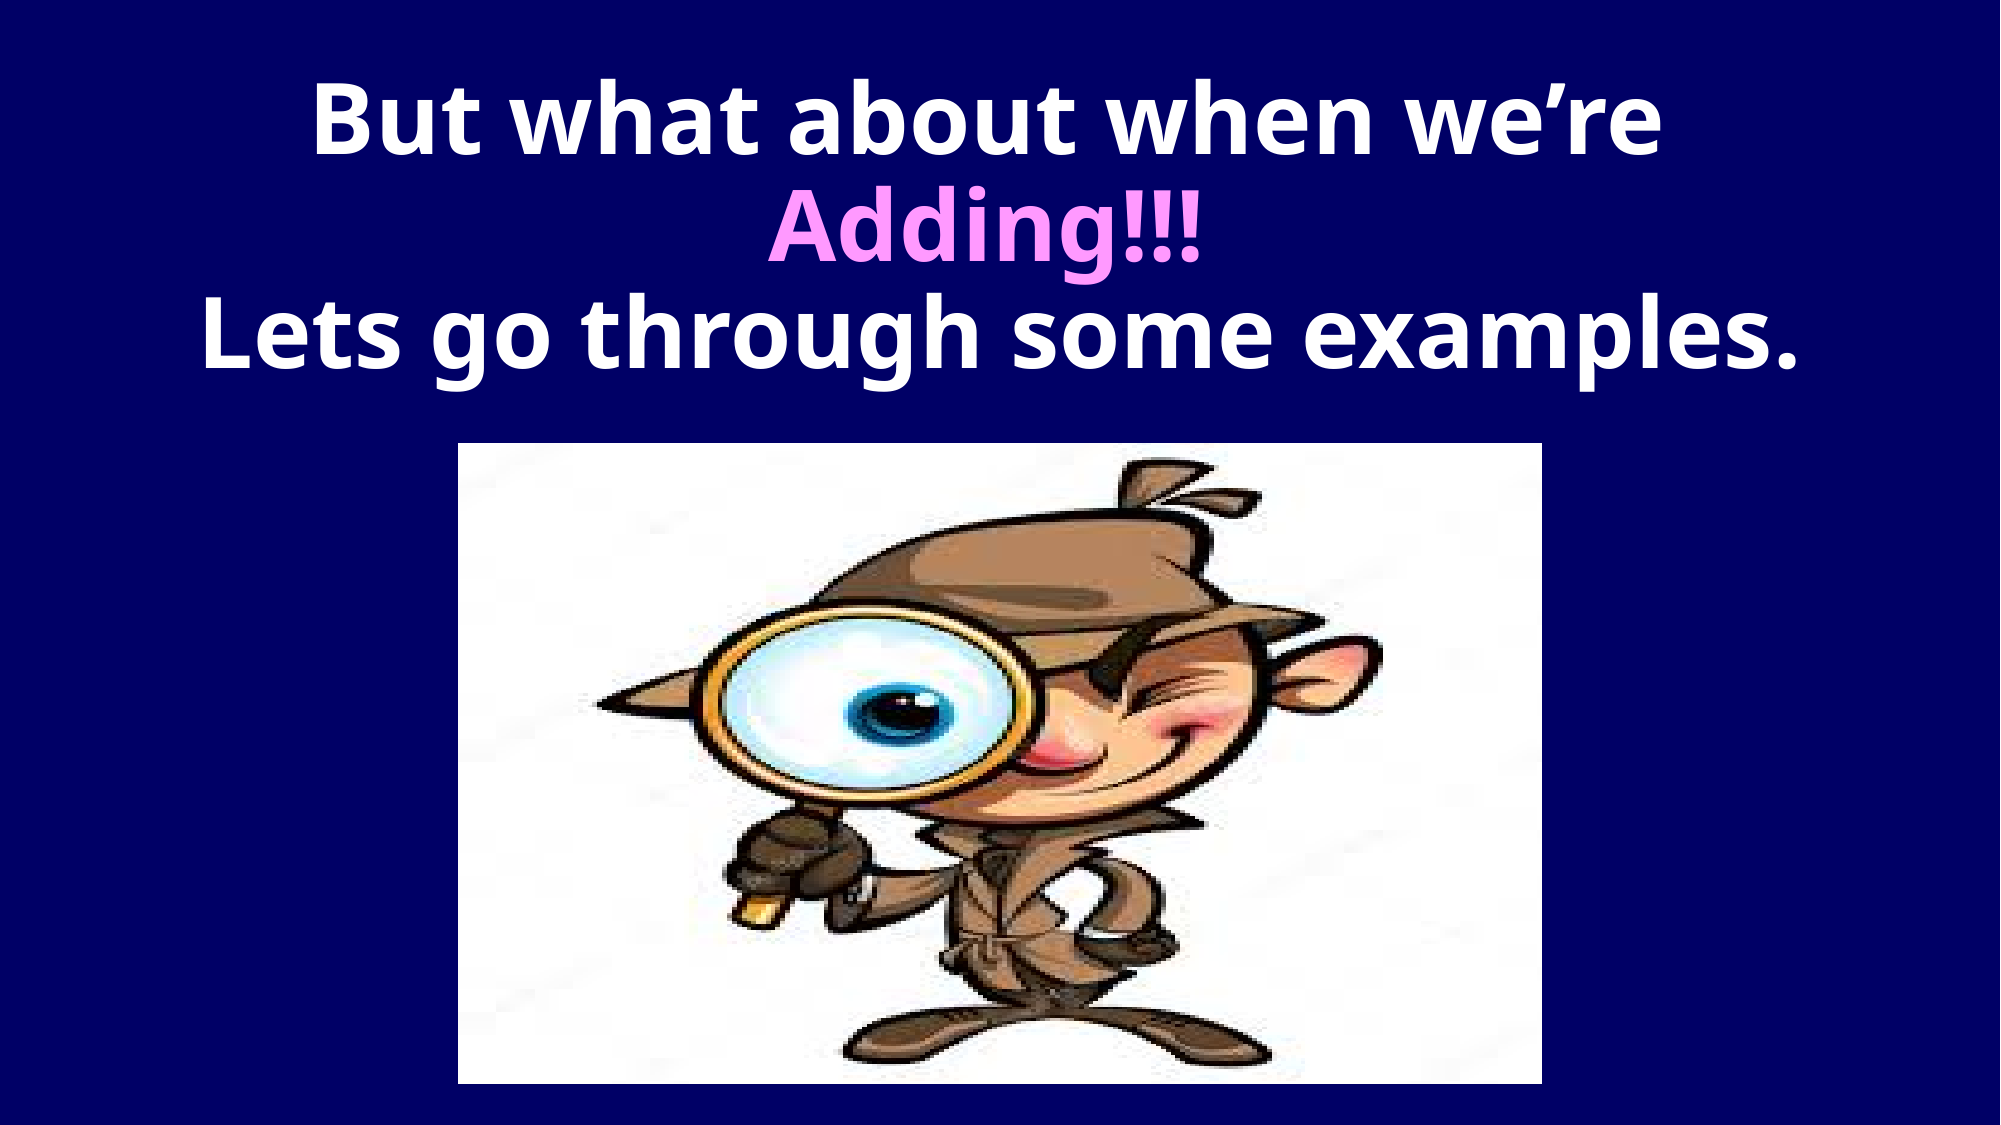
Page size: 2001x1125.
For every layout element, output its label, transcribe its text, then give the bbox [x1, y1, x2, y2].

picture [458, 443, 1542, 1084]
title But what about when we’re Adding!!! Lets go through some examples. [137, 59, 1863, 399]
